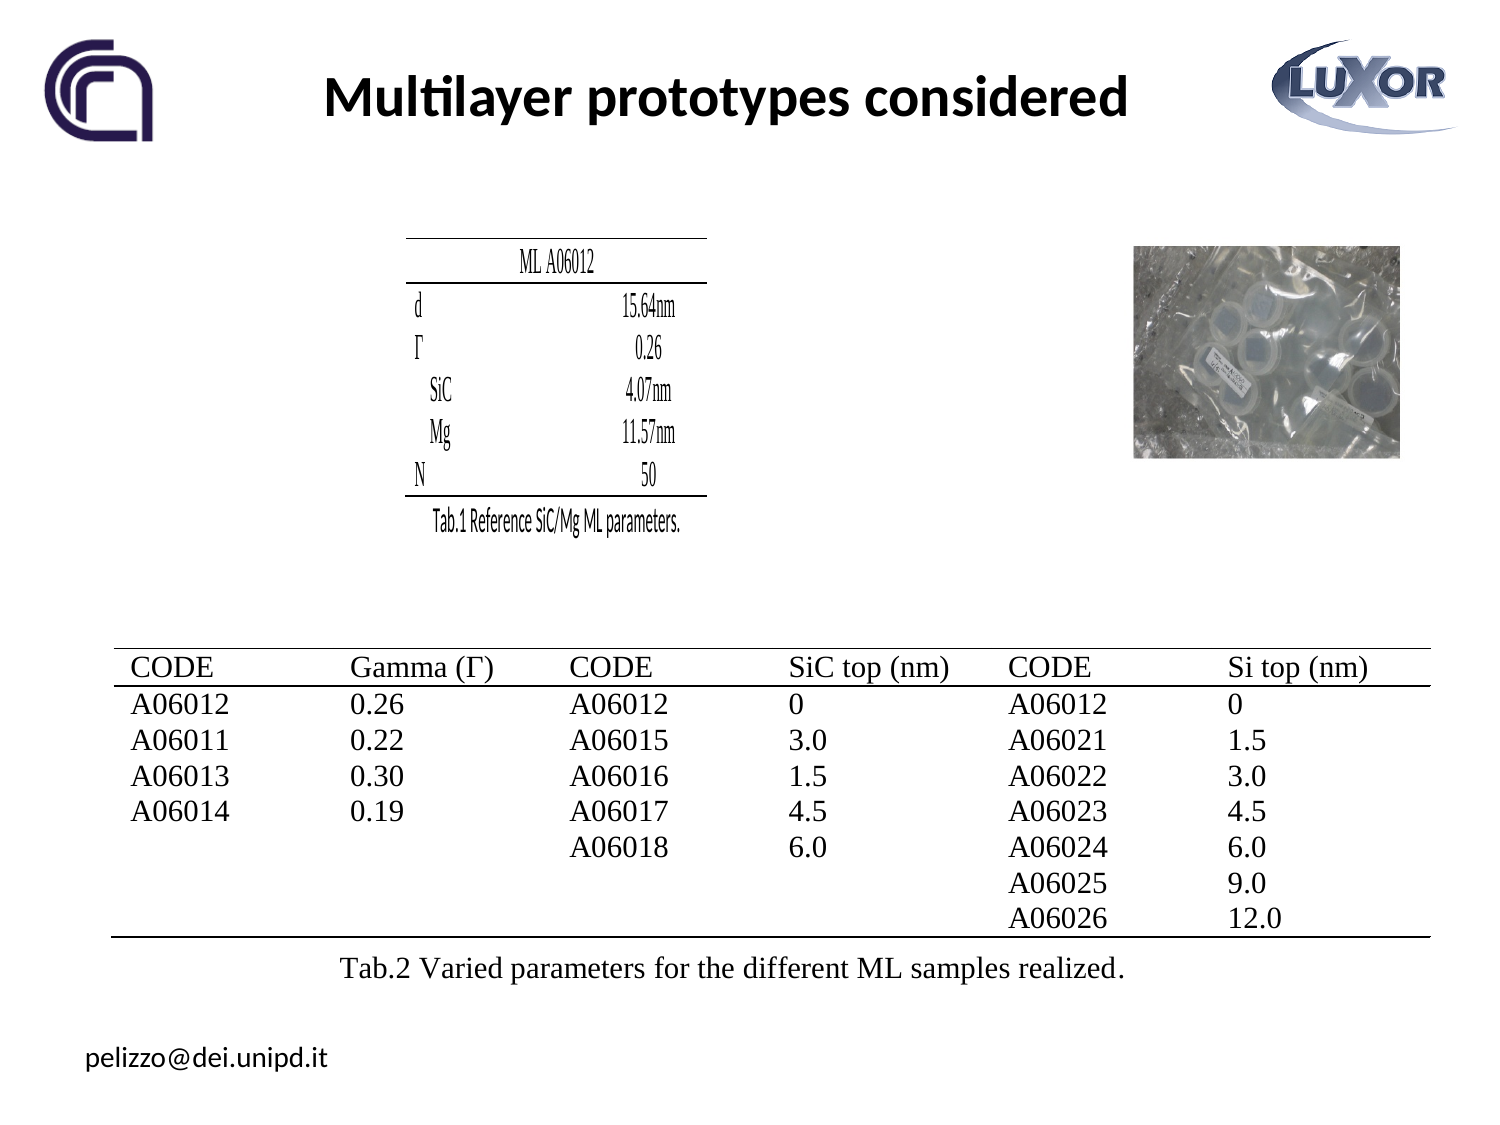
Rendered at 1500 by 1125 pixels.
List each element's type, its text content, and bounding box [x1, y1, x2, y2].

picture [23, 23, 176, 153]
picture [0, 237, 1500, 1000]
picture [1265, 35, 1465, 138]
picture [1124, 237, 1409, 463]
title Multilayer prototypes considered [187, 45, 1266, 141]
